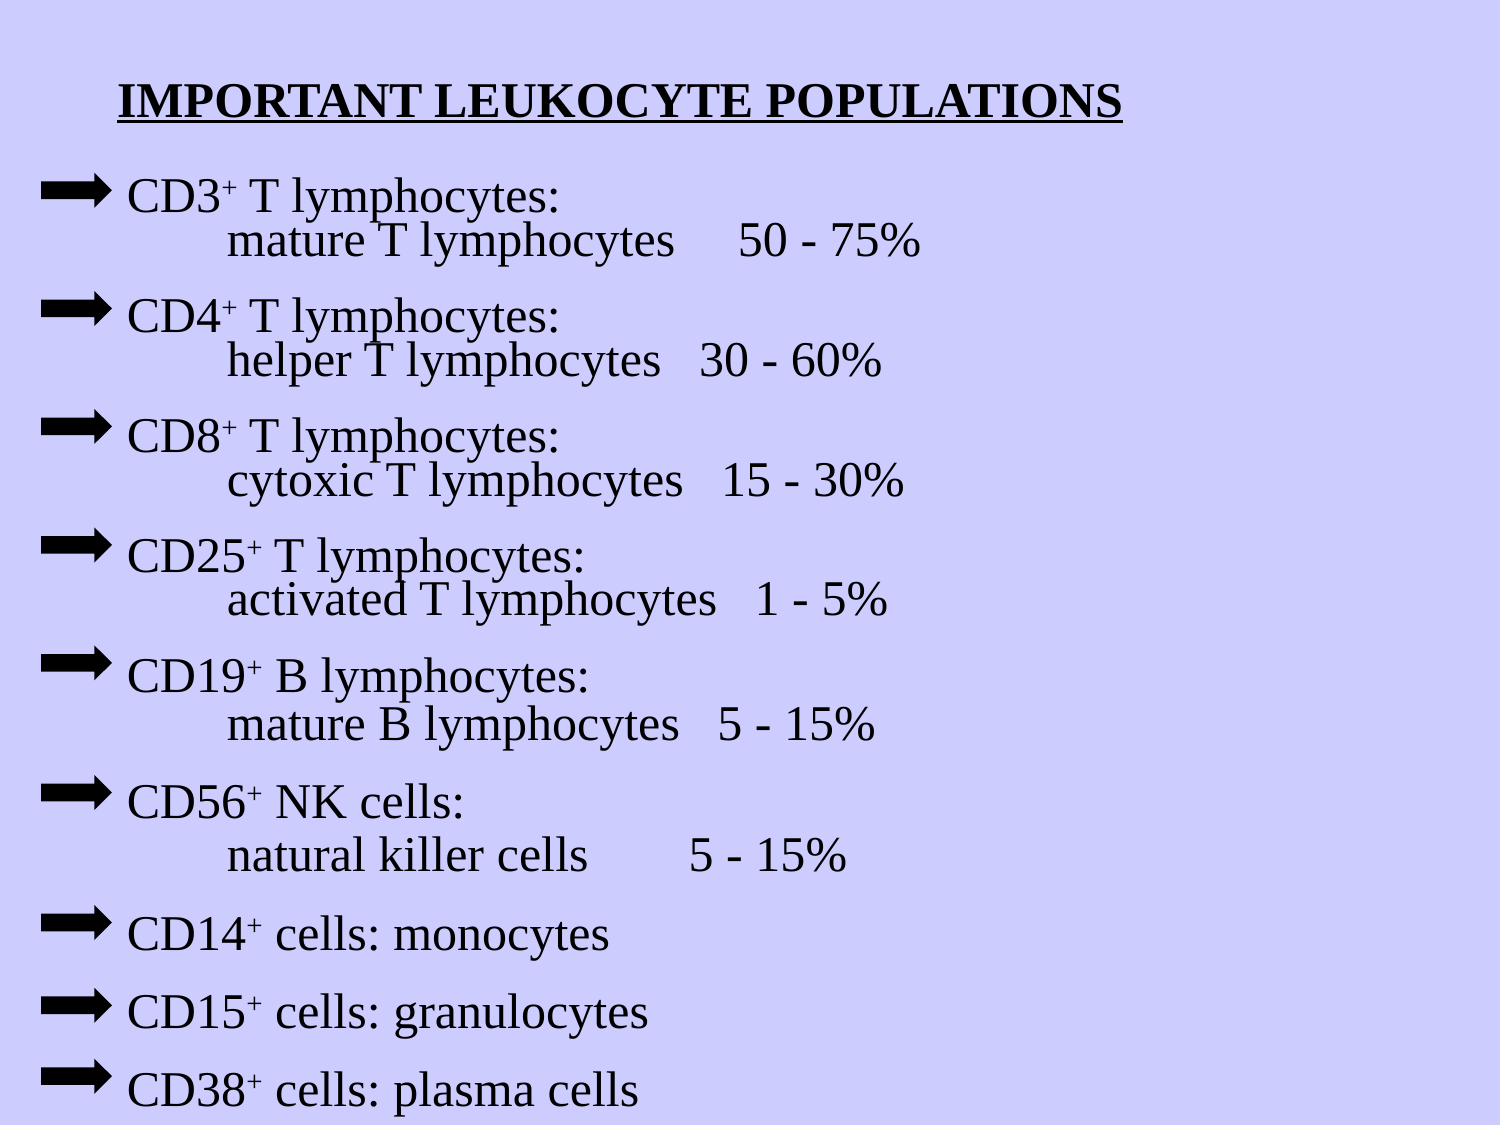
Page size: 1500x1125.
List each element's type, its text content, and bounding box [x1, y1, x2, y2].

text_box CD3+ T lymphocytes: mature T lymphocytes 50 - 75% CD4+ T lymphocytes: helper T lymphocytes 30 - 60% CD8+ T lymphocytes: cytoxic T lymphocytes 15 - 30% CD25+ T lymphocytes: activated T lymphocytes 1 - 5% CD19+ B lymphocytes: mature B lymphocytes 5 - 15% CD56+ NK cells: natural killer cells 5 - 15% CD14+ cells: monocytes CD15+ cells: granulocytes CD38+ cells: plasma cells [112, 137, 1500, 1125]
text_box [41, 1058, 112, 1094]
text_box [41, 172, 108, 208]
text_box [41, 987, 112, 1023]
text_box [41, 527, 112, 563]
text_box IMPORTANT LEUKOCYTE POPULATIONS [102, 0, 1139, 195]
text_box [41, 904, 112, 941]
text_box [41, 408, 112, 444]
text_box [41, 774, 112, 811]
text_box [41, 290, 112, 327]
text_box [41, 645, 112, 681]
